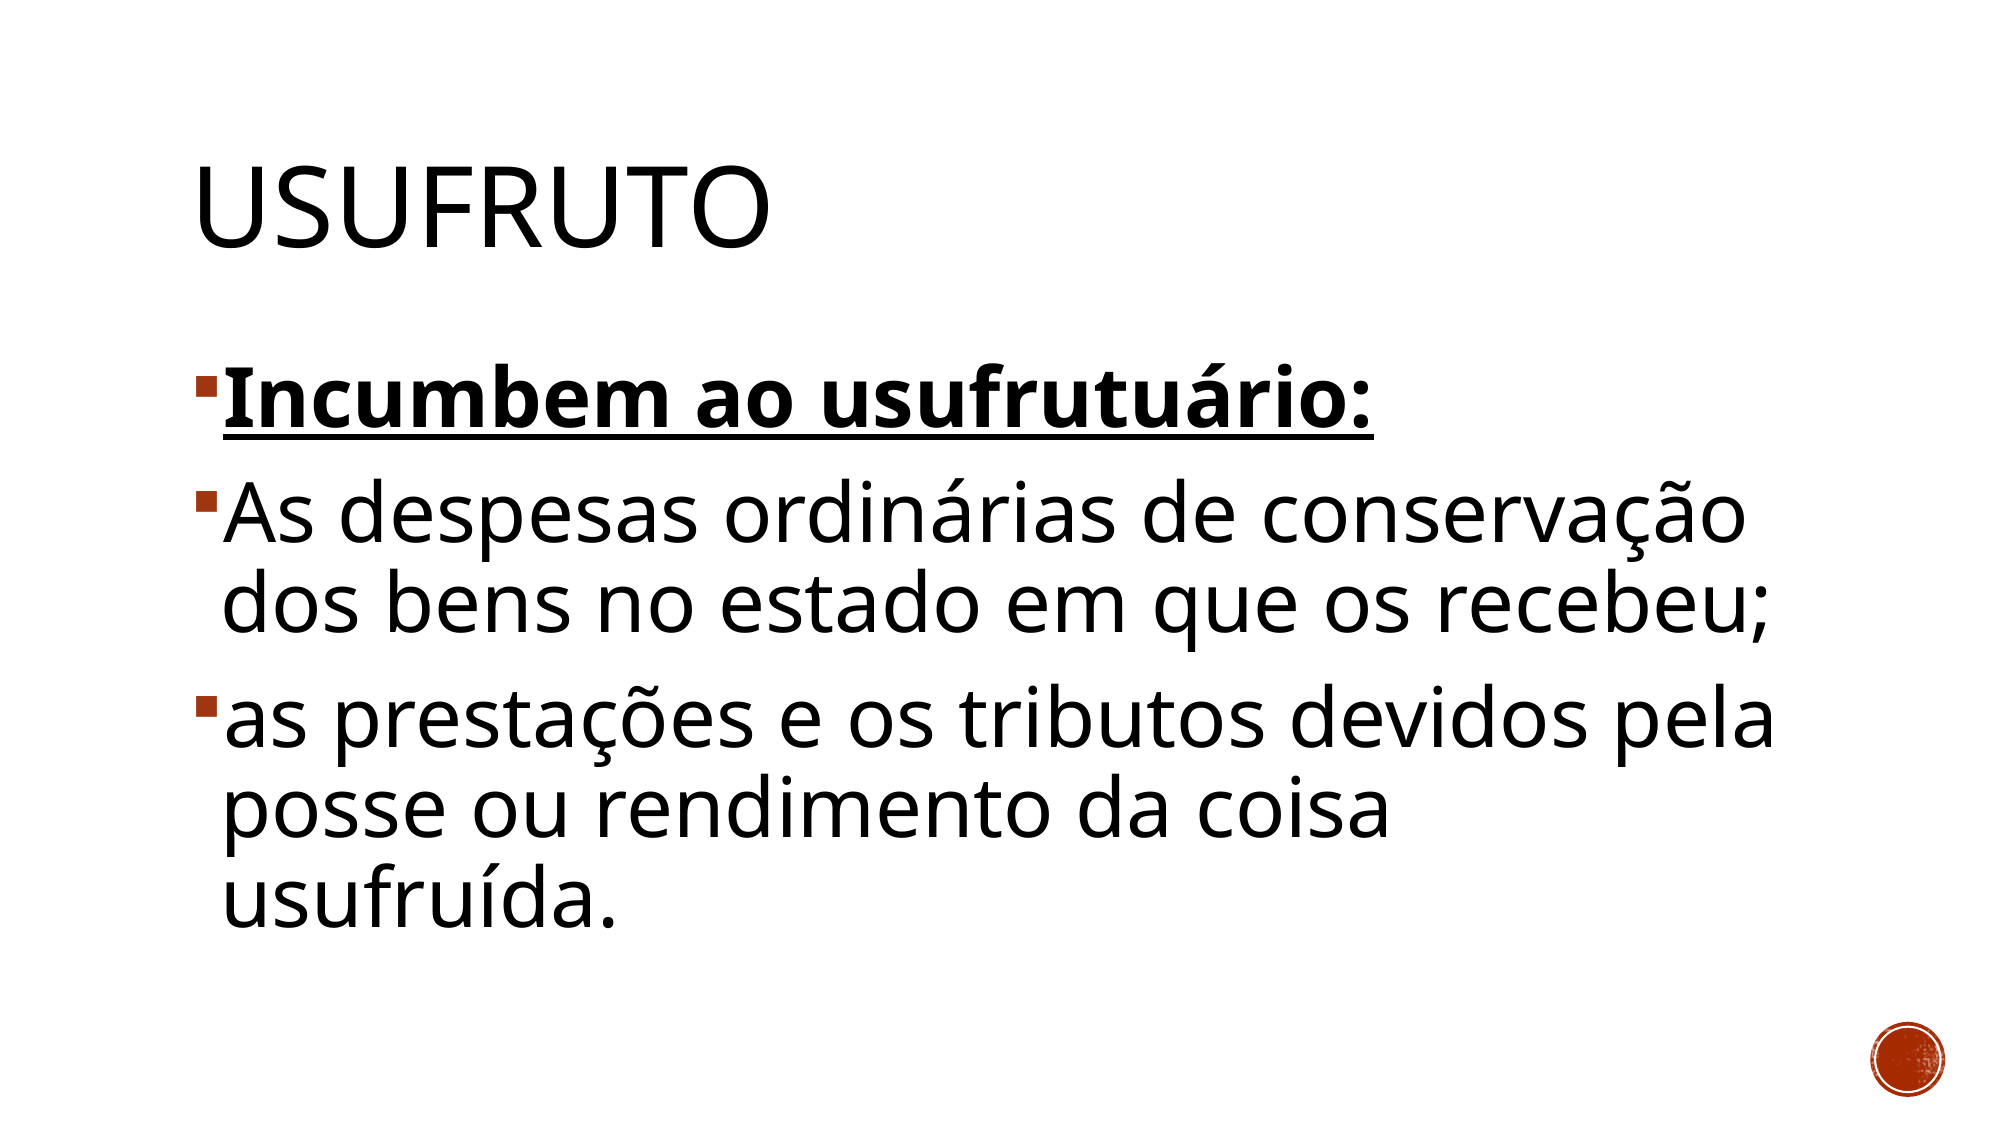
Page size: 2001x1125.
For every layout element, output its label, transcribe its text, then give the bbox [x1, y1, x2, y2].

list Incumbem ao usufrutuário: As despesas ordinárias de conservação dos bens no estado em que os recebeu; as prestações e os tributos devidos pela posse ou rendimento da coisa usufruída. [175, 348, 1826, 1013]
title Usufruto [175, 79, 1826, 344]
